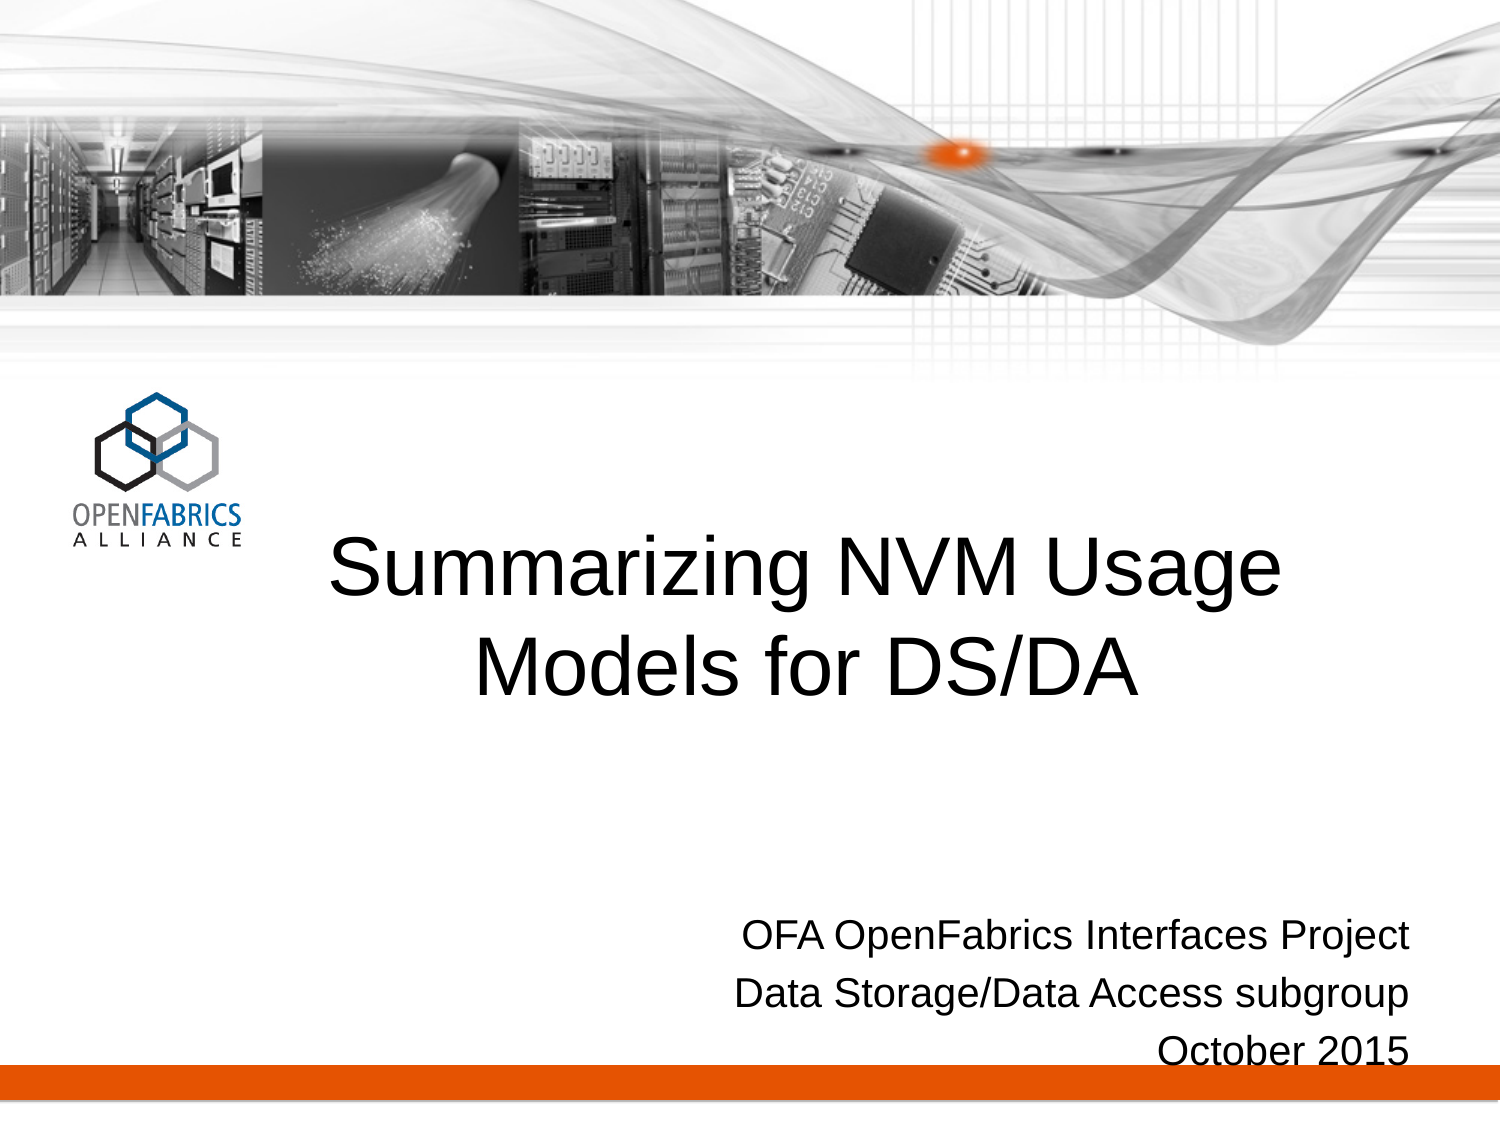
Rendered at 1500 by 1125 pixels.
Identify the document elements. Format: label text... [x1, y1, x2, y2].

text_box Summarizing NVM Usage Models for DS/DA [212, 562, 1400, 663]
subtitle OFA OpenFabrics Interfaces Project Data Storage/Data Access subgroup October 2015 [337, 900, 1425, 1063]
picture [0, 0, 1500, 569]
